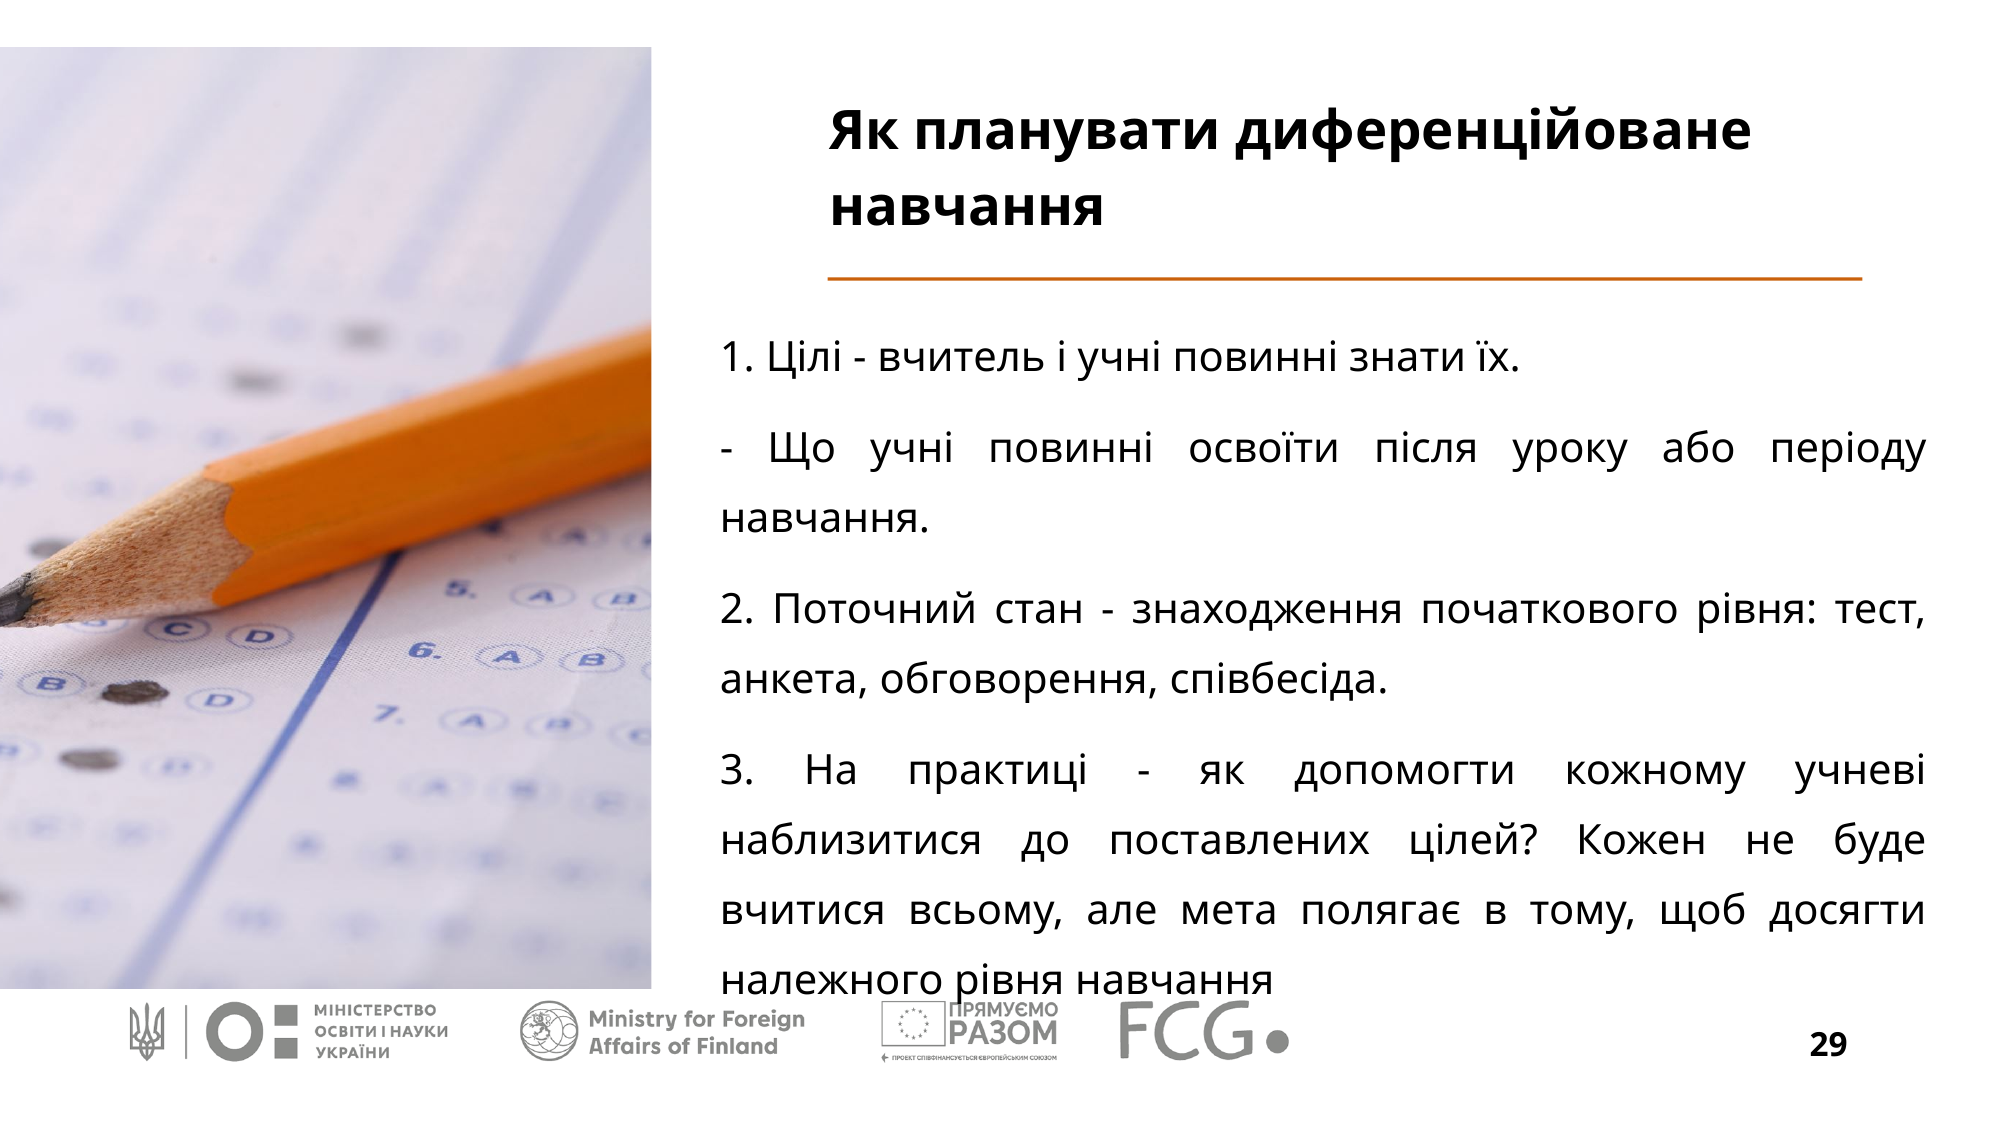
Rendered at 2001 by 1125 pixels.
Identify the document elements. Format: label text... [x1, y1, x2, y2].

title Як планувати диференційоване навчання [814, 78, 1896, 244]
picture [0, 47, 1374, 1125]
list 1. Цілі - вчитель і учні повинні знати їх. - Що учні повинні освоїти після уроку або періоду навчання. 2. Поточний стан - знаходження початкового рівня: тест, анкета, обговорення, співбесіда. 3. На практиці - як допомогти кожному учневі наблизитися до поставлених цілей? Кожен не буде вчитися всьому, але мета полягає в тому, щоб досягти належного рівня навчання [704, 302, 1942, 1022]
slide_number 29 [1736, 1022, 1863, 1076]
